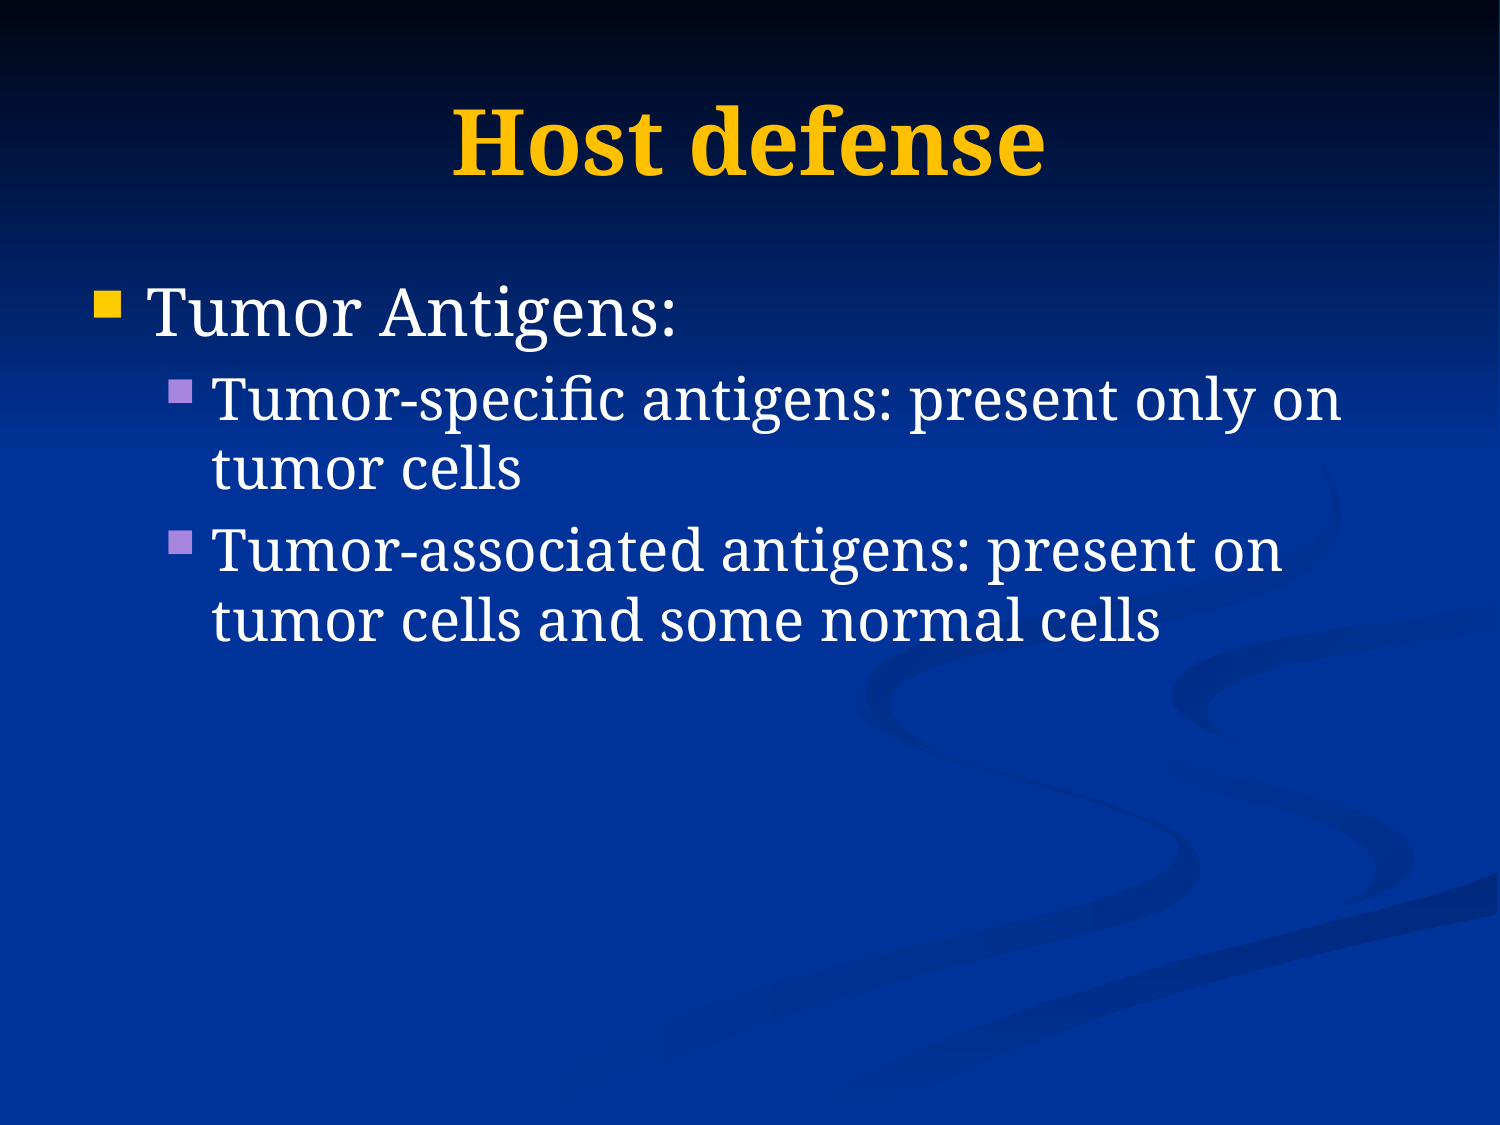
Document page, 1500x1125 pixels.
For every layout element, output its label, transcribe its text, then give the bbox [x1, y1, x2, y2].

list Tumor Antigens: Tumor-specific antigens: present only on tumor cells Tumor-associated antigens: present on tumor cells and some normal cells [74, 262, 1426, 1006]
title Host defense [74, 44, 1426, 233]
